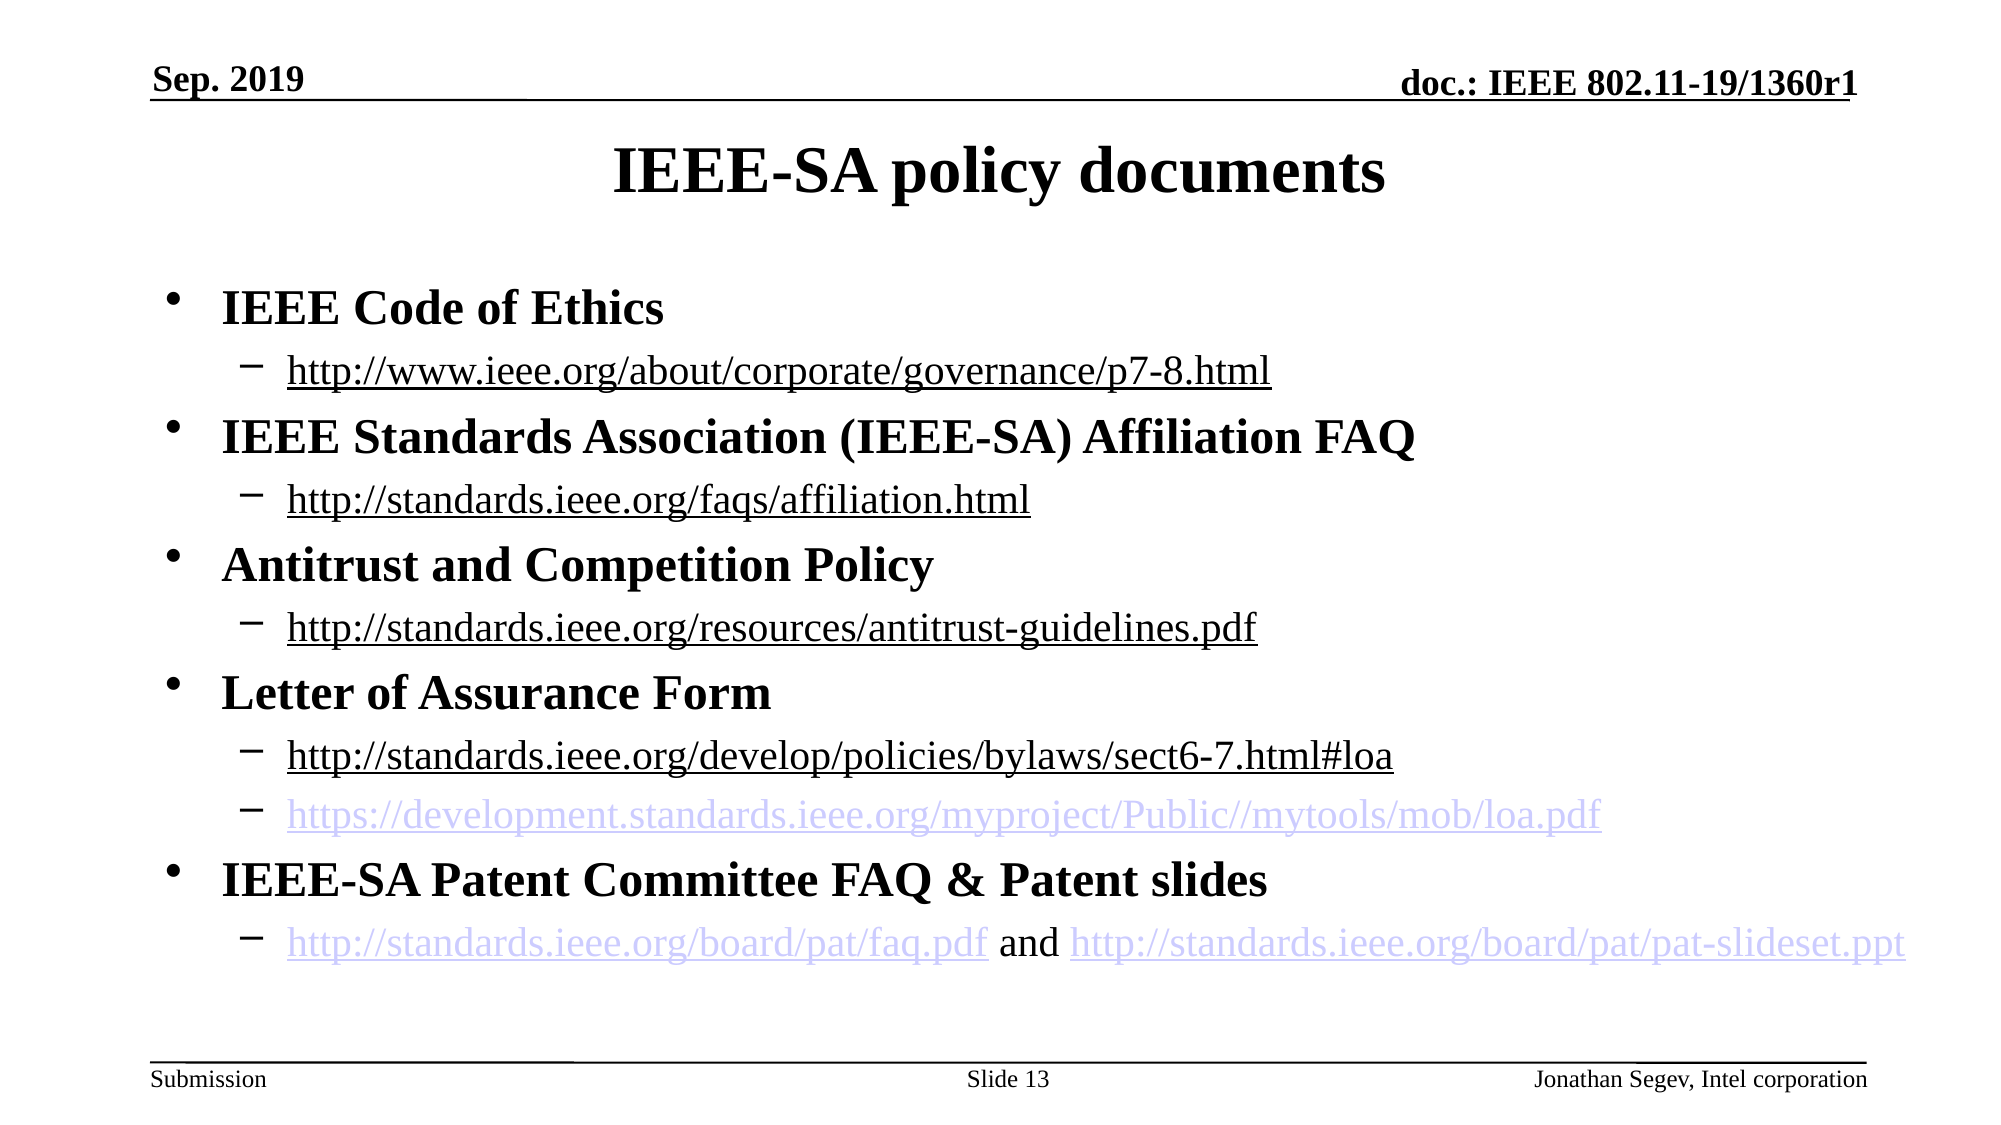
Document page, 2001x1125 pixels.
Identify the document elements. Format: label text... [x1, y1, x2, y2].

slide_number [152, 54, 563, 100]
footer Jonathan Segev, Intel corporation [1171, 1061, 1869, 1093]
title IEEE-SA policy documents [149, 112, 1850, 221]
list IEEE Code of Ethics http://www.ieee.org/about/corporate/governance/p7-8.html IEEE Standards Association (IEEE-SA) Affiliation FAQ http://standards.ieee.org/faqs/affiliation.html Antitrust and Competition Policy http://standards.ieee.org/resources/antitrust-guidelines.pdf Letter of Assurance Form http://standards.ieee.org/develop/policies/bylaws/sect6-7.html#loa https://development.standards.ieee.org/myproject/Public//mytools/mob/loa.pdf IEEE-SA Patent Committee FAQ & Patent slides http://standards.ieee.org/board/pat/faq.pdf and http://standards.ieee.org/board/pat/pat-slideset.ppt [149, 266, 1922, 1000]
slide_number Slide 13 [950, 1061, 1067, 1123]
